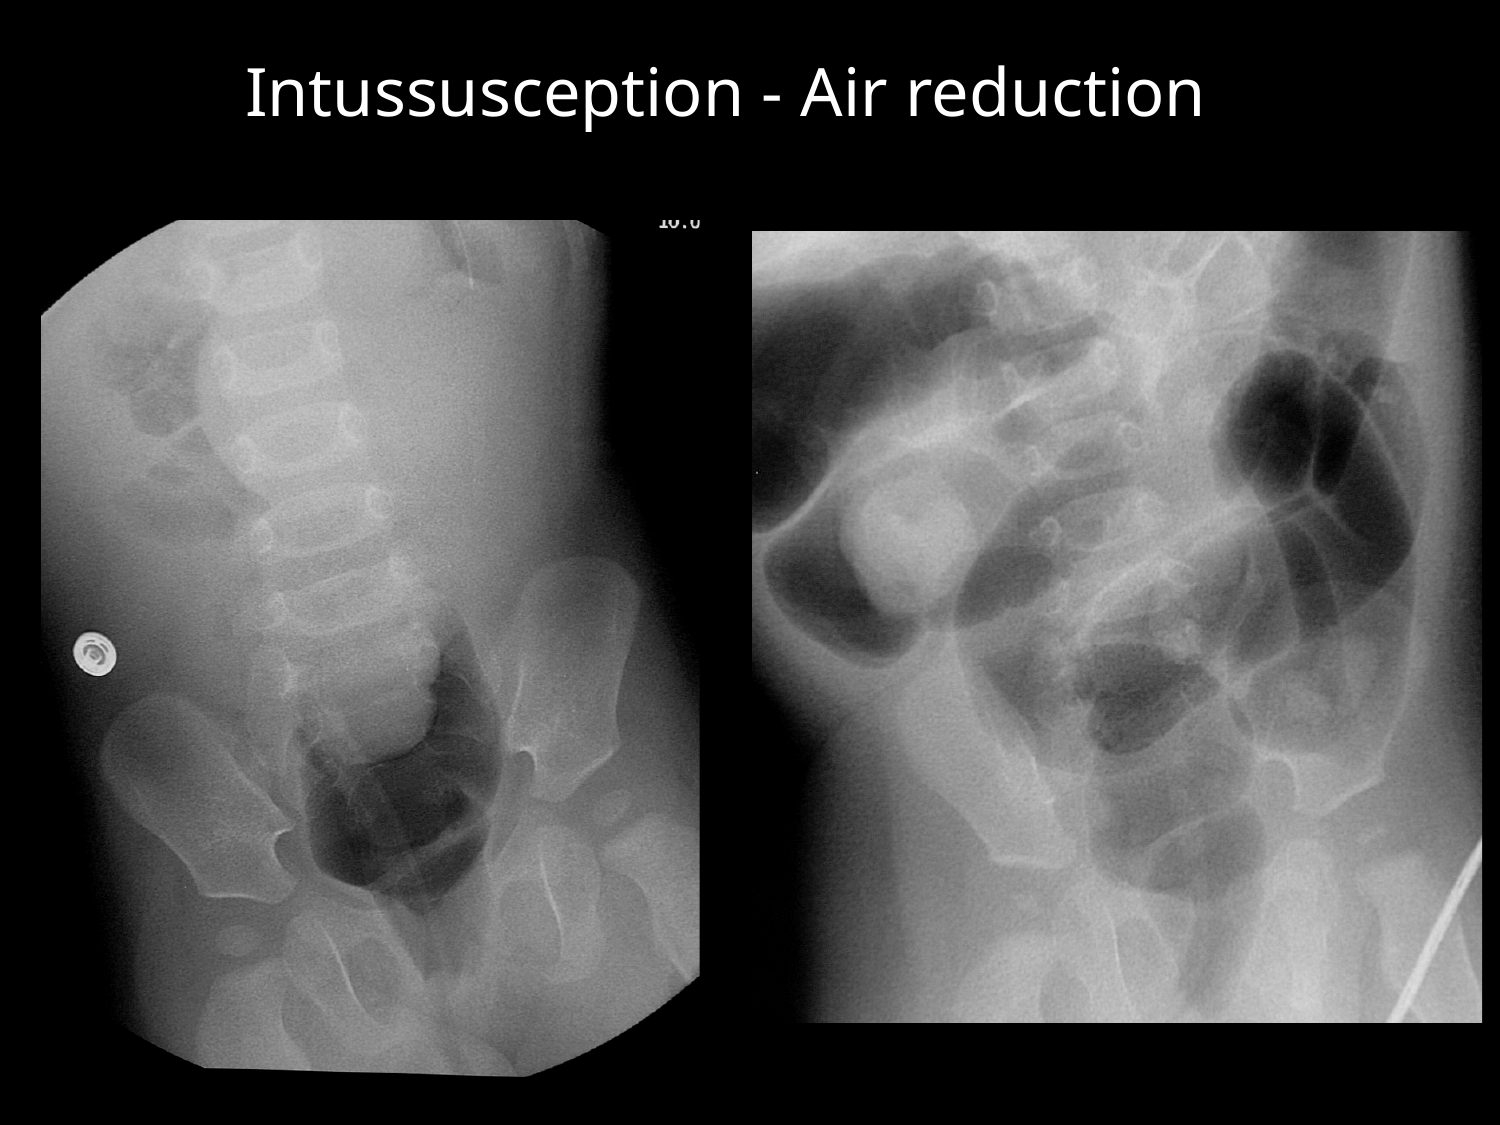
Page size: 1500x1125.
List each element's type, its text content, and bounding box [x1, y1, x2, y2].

text_box Intussusception - Air reduction [230, 42, 1314, 183]
picture [751, 231, 1483, 1023]
picture [40, 219, 700, 1096]
